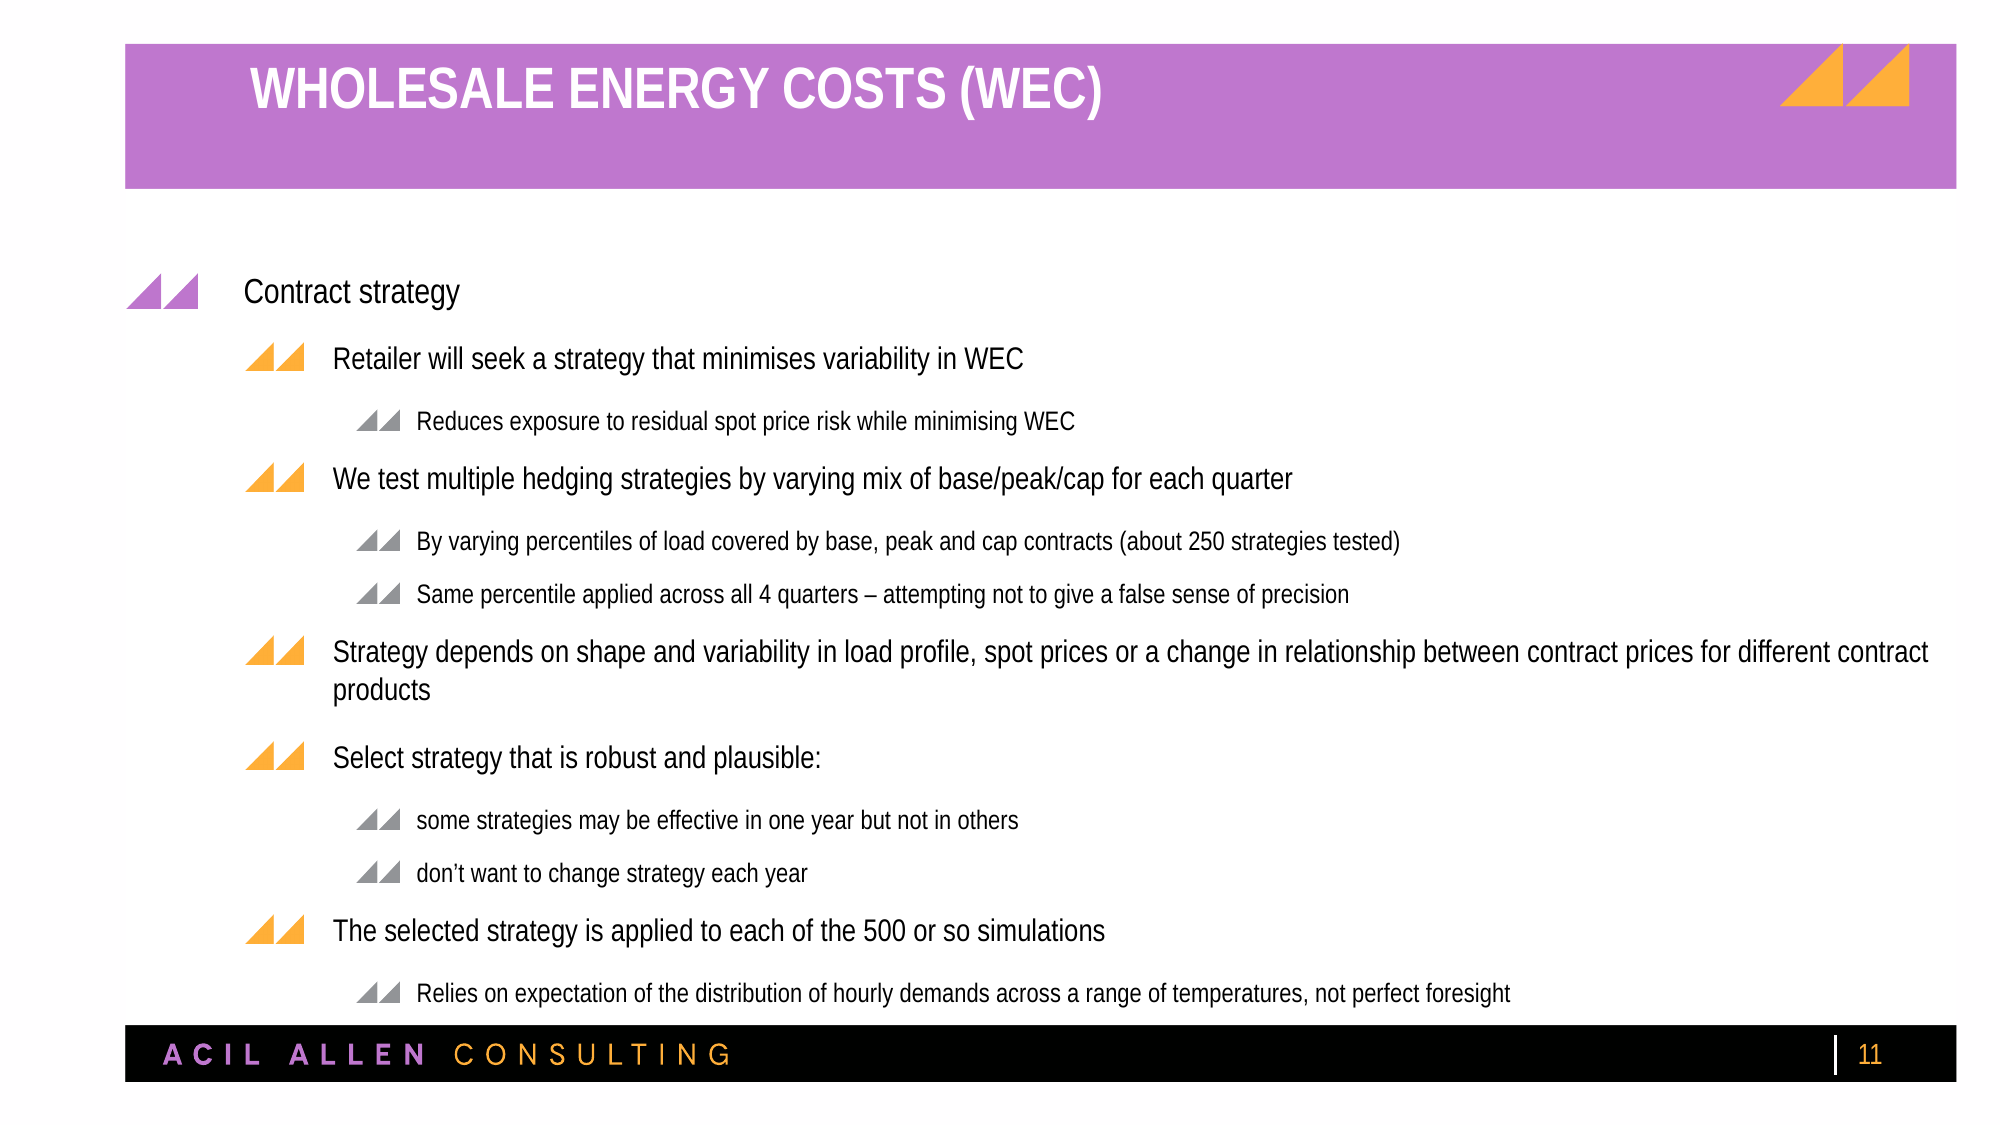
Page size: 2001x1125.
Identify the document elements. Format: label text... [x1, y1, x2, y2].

picture [126, 273, 198, 309]
picture [245, 741, 304, 770]
picture [245, 914, 304, 944]
list Contract strategy Retailer will seek a strategy that minimises variability in WEC Reduces exposure to residual spot price risk while minimising WEC We test multiple hedging strategies by varying mix of base/peak/cap for each quarter By varying percentiles of load covered by base, peak and cap contracts (about 250 strategies tested) Same percentile applied across all 4 quarters – attempting not to give a false sense of precision Strategy depends on shape and variability in load profile, spot prices or a change in relationship between contract prices for different contract products Select strategy that is robust and plausible: some strategies may be effective in one year but not in others don’t want to change strategy each year The selected strategy is applied to each of the 500 or so simulations Relies on expectation of the distribution of hourly demands across a range of temperatures, not perfect foresight [126, 273, 1952, 1010]
title Wholesale Energy Costs (WEC) [250, 70, 1769, 184]
picture [356, 409, 400, 431]
picture [356, 860, 400, 883]
picture [245, 342, 304, 371]
picture [356, 808, 400, 830]
slide_number 11 [1857, 1035, 1920, 1081]
picture [245, 635, 304, 665]
picture [356, 529, 400, 551]
picture [356, 981, 400, 1003]
picture [245, 462, 304, 492]
picture [356, 582, 400, 604]
